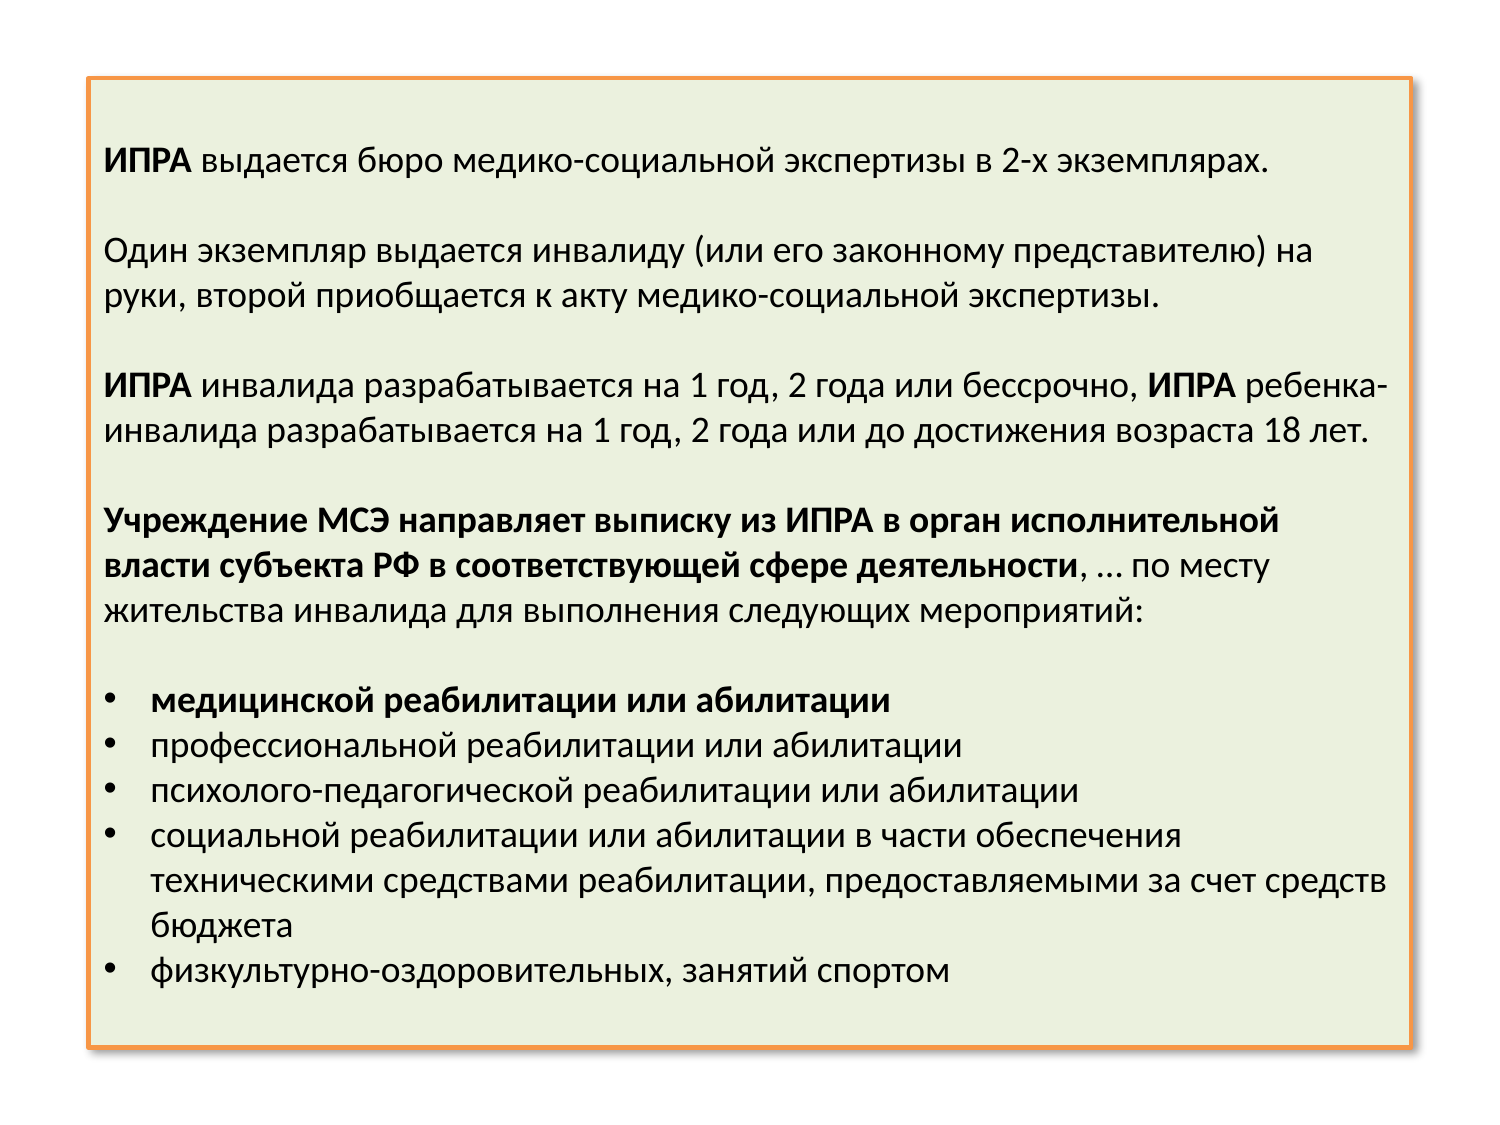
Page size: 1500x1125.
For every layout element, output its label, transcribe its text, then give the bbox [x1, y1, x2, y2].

text_box ИПРА выдается бюро медико-социальной экспертизы в 2-х экземплярах. Один экземпляр выдается инвалиду (или его законному представителю) на руки, второй приобщается к акту медико-социальной экспертизы. ИПРА инвалида разрабатывается на 1 год, 2 года или бессрочно, ИПРА ребенка-инвалида разрабатывается на 1 год, 2 года или до достижения возраста 18 лет. Учреждение МСЭ направляет выписку из ИПРА в орган исполнительной власти субъекта РФ в соответствующей сфере деятельности, … по месту жительства инвалида для выполнения следующих мероприятий: медицинской реабилитации или абилитации профессиональной реабилитации или абилитации психолого-педагогической реабилитации или абилитации социальной реабилитации или абилитации в части обеспечения техническими средствами реабилитации, предоставляемыми за счет средств бюджета физкультурно-оздоровительных, занятий спортом [86, 76, 1413, 1050]
